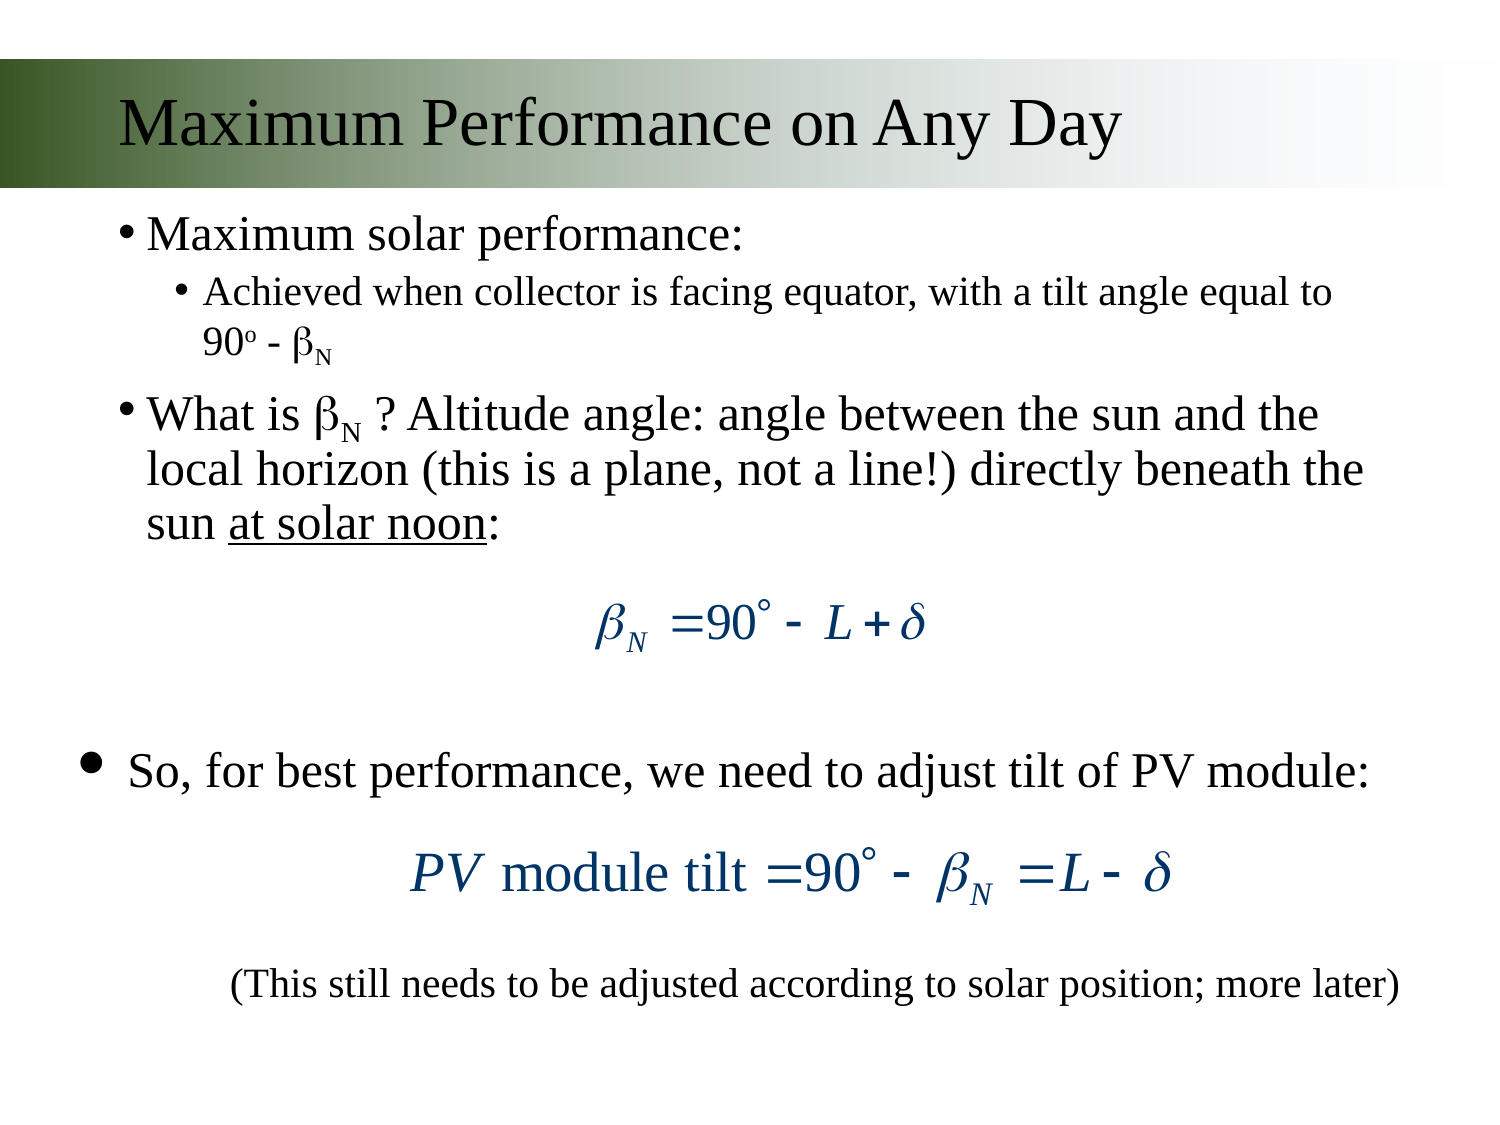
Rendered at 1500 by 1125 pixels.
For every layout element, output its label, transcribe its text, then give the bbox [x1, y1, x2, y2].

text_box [399, 834, 1187, 920]
text_box So, for best performance, we need to adjust tilt of PV module: [62, 730, 1450, 805]
list Maximum solar performance: Achieved when collector is facing equator, with a tilt angle equal to 90o - N What is N ? Altitude angle: angle between the sun and the local horizon (this is a plane, not a line!) directly beneath the sun at solar noon: [103, 200, 1397, 730]
text_box (This still needs to be adjusted according to solar position; more later) [214, 948, 1417, 1014]
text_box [585, 587, 940, 665]
list Maximum solar performance: Achieved when collector is facing equator, with a tilt angle equal to 90o - N What is N ? Altitude angle: angle between the sun and the local horizon (this is a plane, not a line!) directly beneath the sun at solar noon: [103, 805, 1397, 1014]
title Maximum Performance on Any Day [103, 59, 1397, 188]
